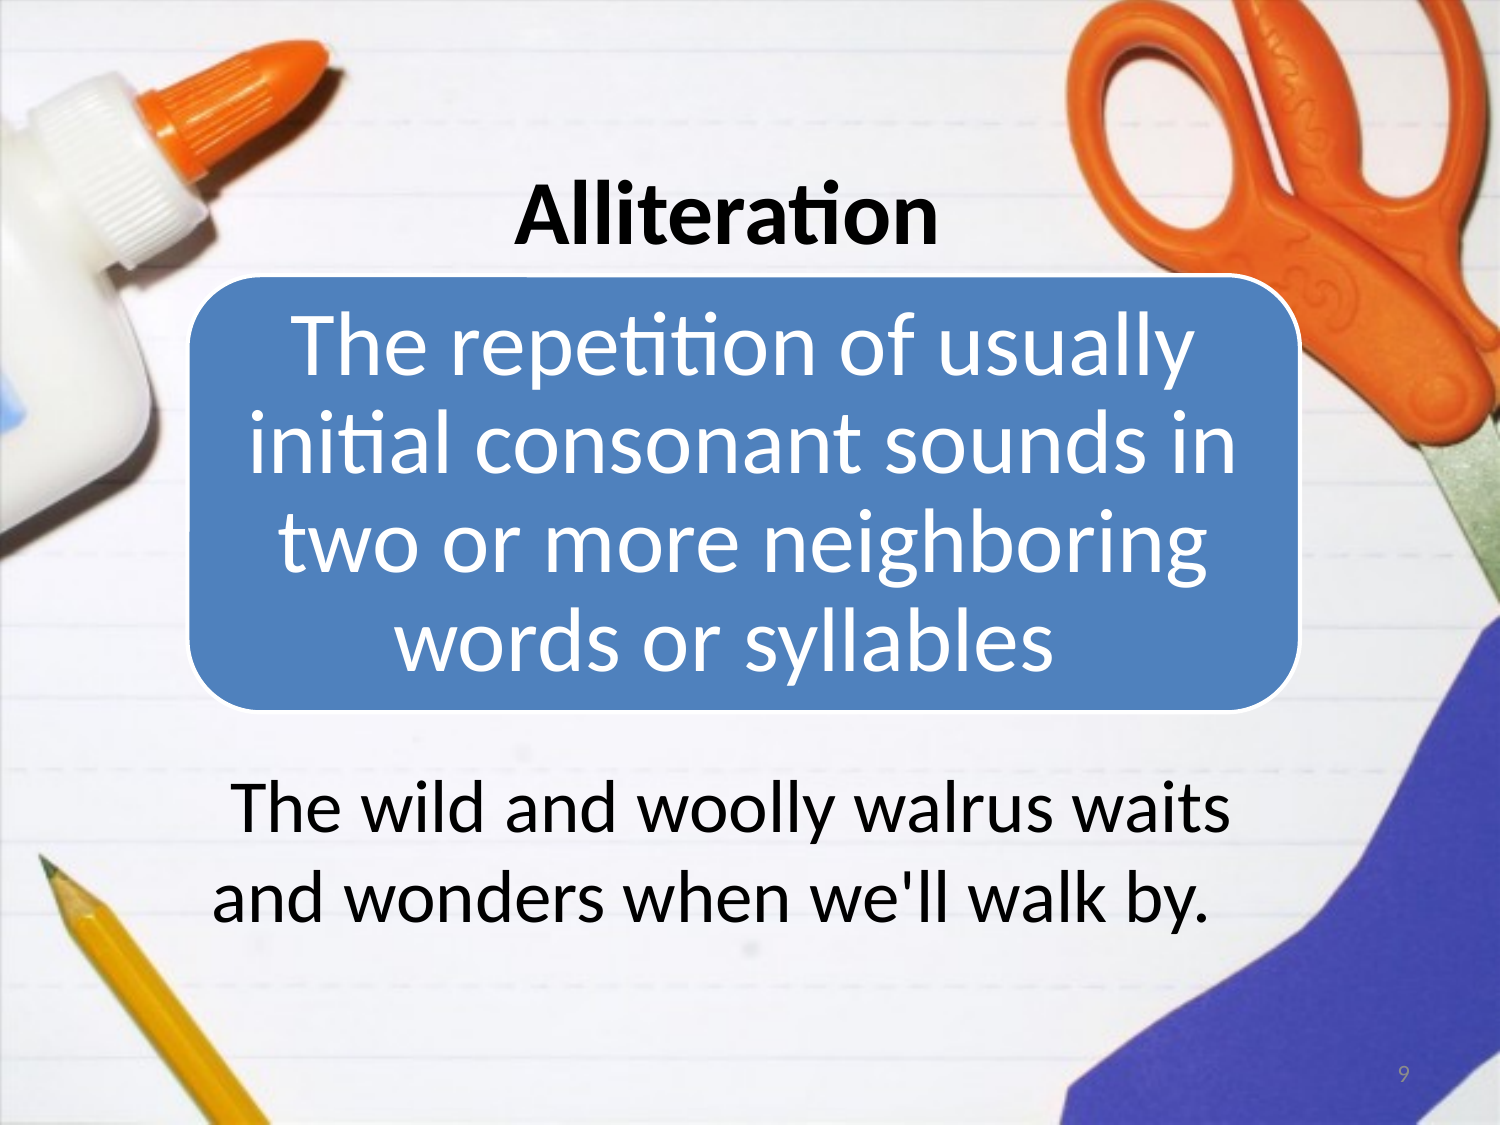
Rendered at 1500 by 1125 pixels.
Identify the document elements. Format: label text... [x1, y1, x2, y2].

slide_number 9 [1074, 1042, 1425, 1103]
text_box The wild and woolly walrus waits and wonders when we'll walk by. [174, 749, 1288, 945]
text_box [187, 274, 1301, 713]
title Alliteration [112, 87, 1388, 329]
picture [0, 0, 1500, 1125]
